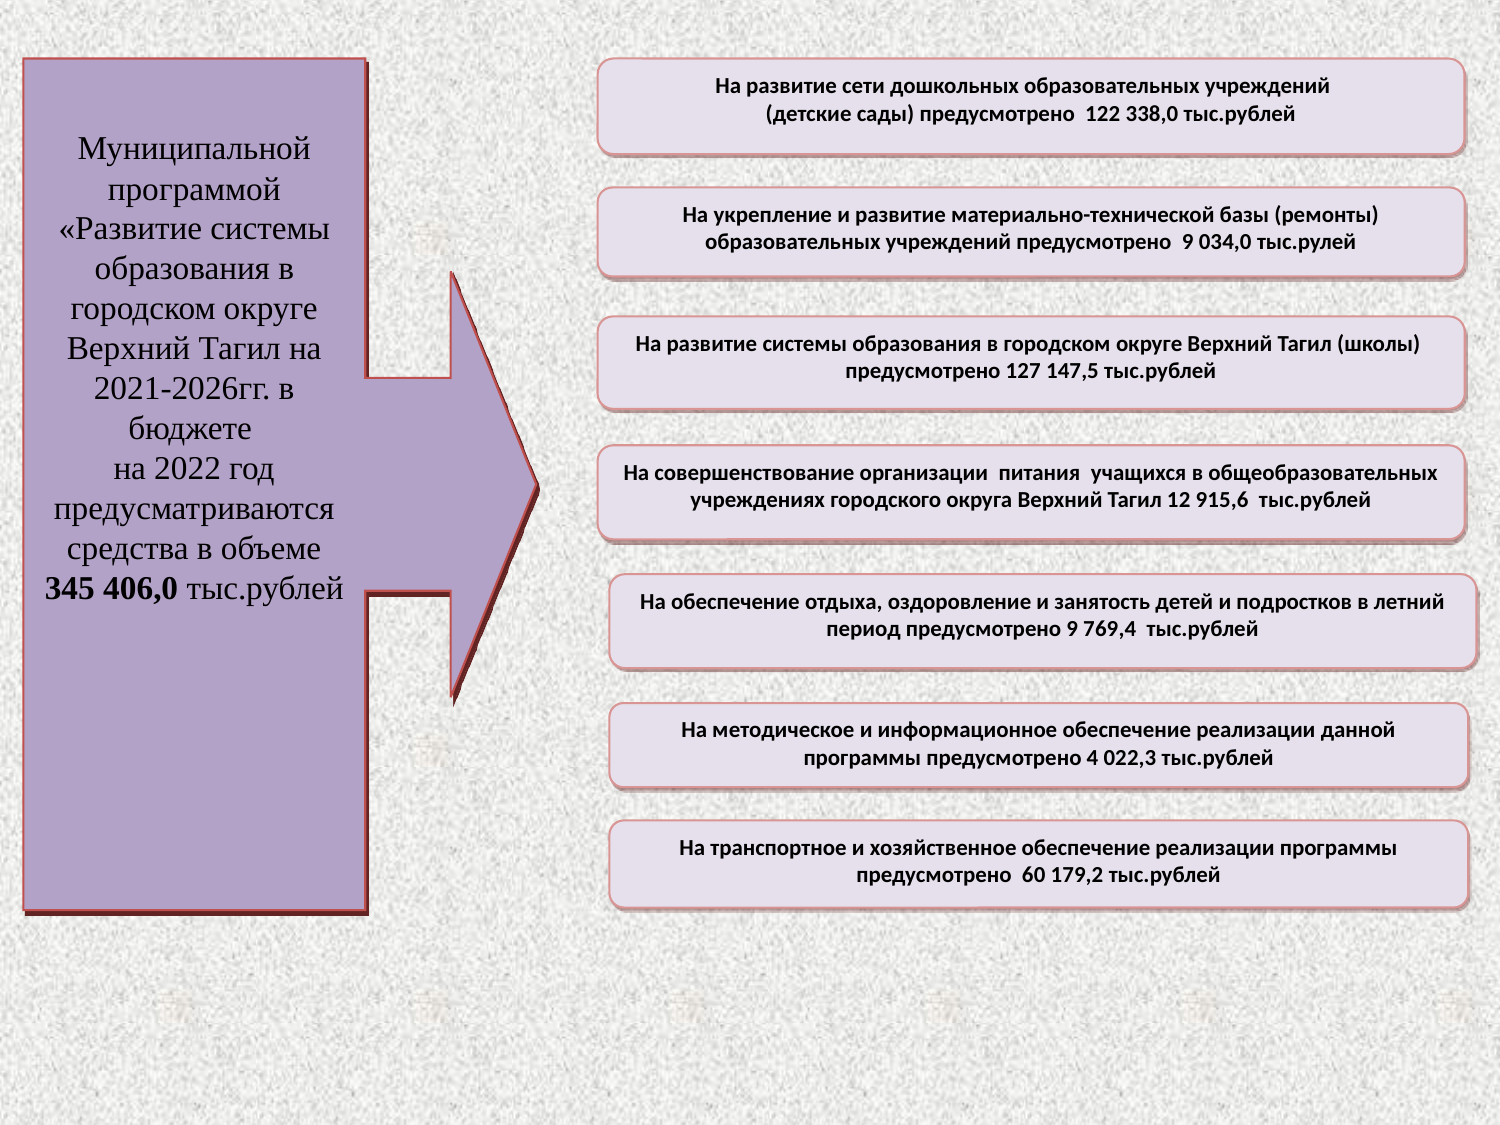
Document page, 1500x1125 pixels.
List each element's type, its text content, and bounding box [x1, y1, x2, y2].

text_box На совершенствование организации питания учащихся в общеобразовательных учреждениях городского округа Верхний Тагил 12 915,6 тыс.рублей [597, 445, 1465, 540]
text_box На укрепление и развитие материально-технической базы (ремонты) образовательных учреждений предусмотрено 9 034,0 тыс.рулей [597, 187, 1465, 277]
text_box На методическое и информационное обеспечение реализации данной программы предусмотрено 4 022,3 тыс.рублей [609, 703, 1469, 788]
picture [0, 0, 1500, 1125]
text_box На развитие системы образования в городском округе Верхний Тагил (школы) предусмотрено 127 147,5 тыс.рублей [597, 316, 1465, 409]
text_box Муниципальной программой «Развитие системы образования в городском округе Верхний Тагил на 2021-2026гг. в бюджете на 2022 год предусматриваются средства в объеме 345 406,0 тыс.рублей [23, 58, 537, 911]
text_box На развитие сети дошкольных образовательных учреждений (детские сады) предусмотрено 122 338,0 тыс.рублей [597, 58, 1465, 155]
text_box На транспортное и хозяйственное обеспечение реализации программы предусмотрено 60 179,2 тыс.рублей [609, 820, 1469, 908]
text_box На обеспечение отдыха, оздоровление и занятость детей и подростков в летний период предусмотрено 9 769,4 тыс.рублей [609, 574, 1477, 669]
